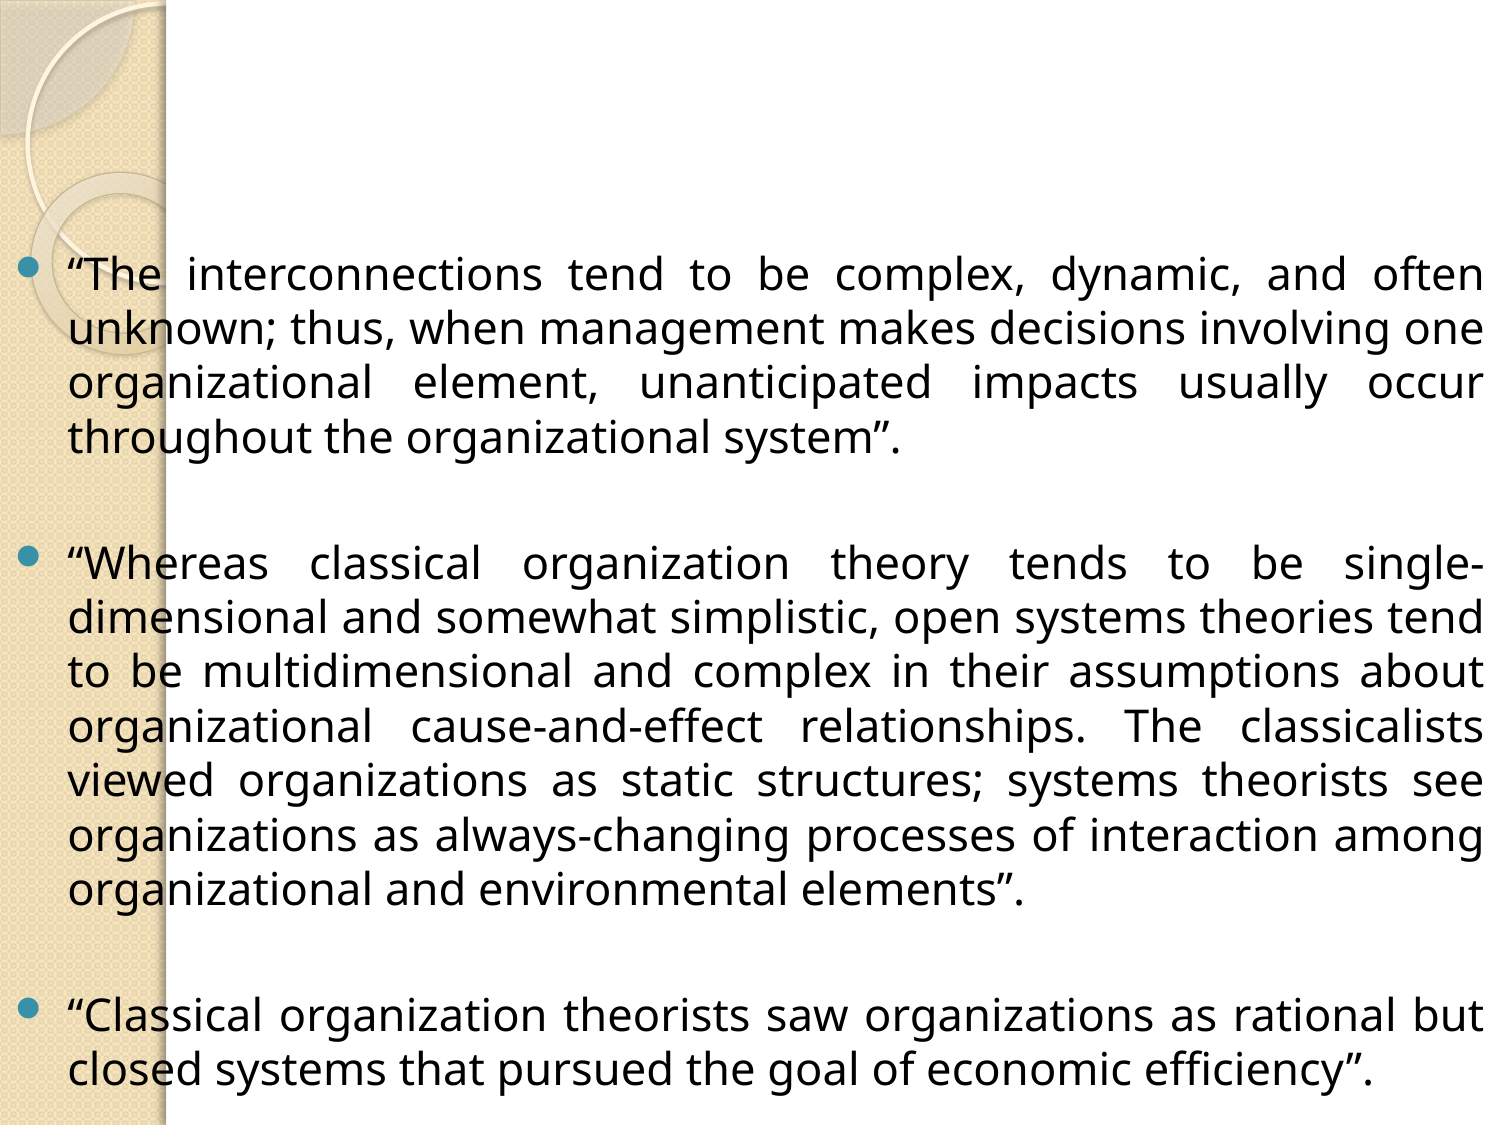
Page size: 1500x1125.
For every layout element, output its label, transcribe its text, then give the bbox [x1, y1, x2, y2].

list “The interconnections tend to be complex, dynamic, and often unknown; thus, when management makes decisions involving one organizational element, unanticipated impacts usually occur throughout the organizational system”. “Whereas classical organization theory tends to be single-dimensional and somewhat simplistic, open systems theories tend to be multidimensional and complex in their assumptions about organizational cause-and-effect relationships. The classicalists viewed organizations as static structures; systems theorists see organizations as always-changing processes of interaction among organizational and environmental elements”. “Classical organization theorists saw organizations as rational but closed systems that pursued the goal of economic efficiency”. [0, 237, 1500, 1125]
